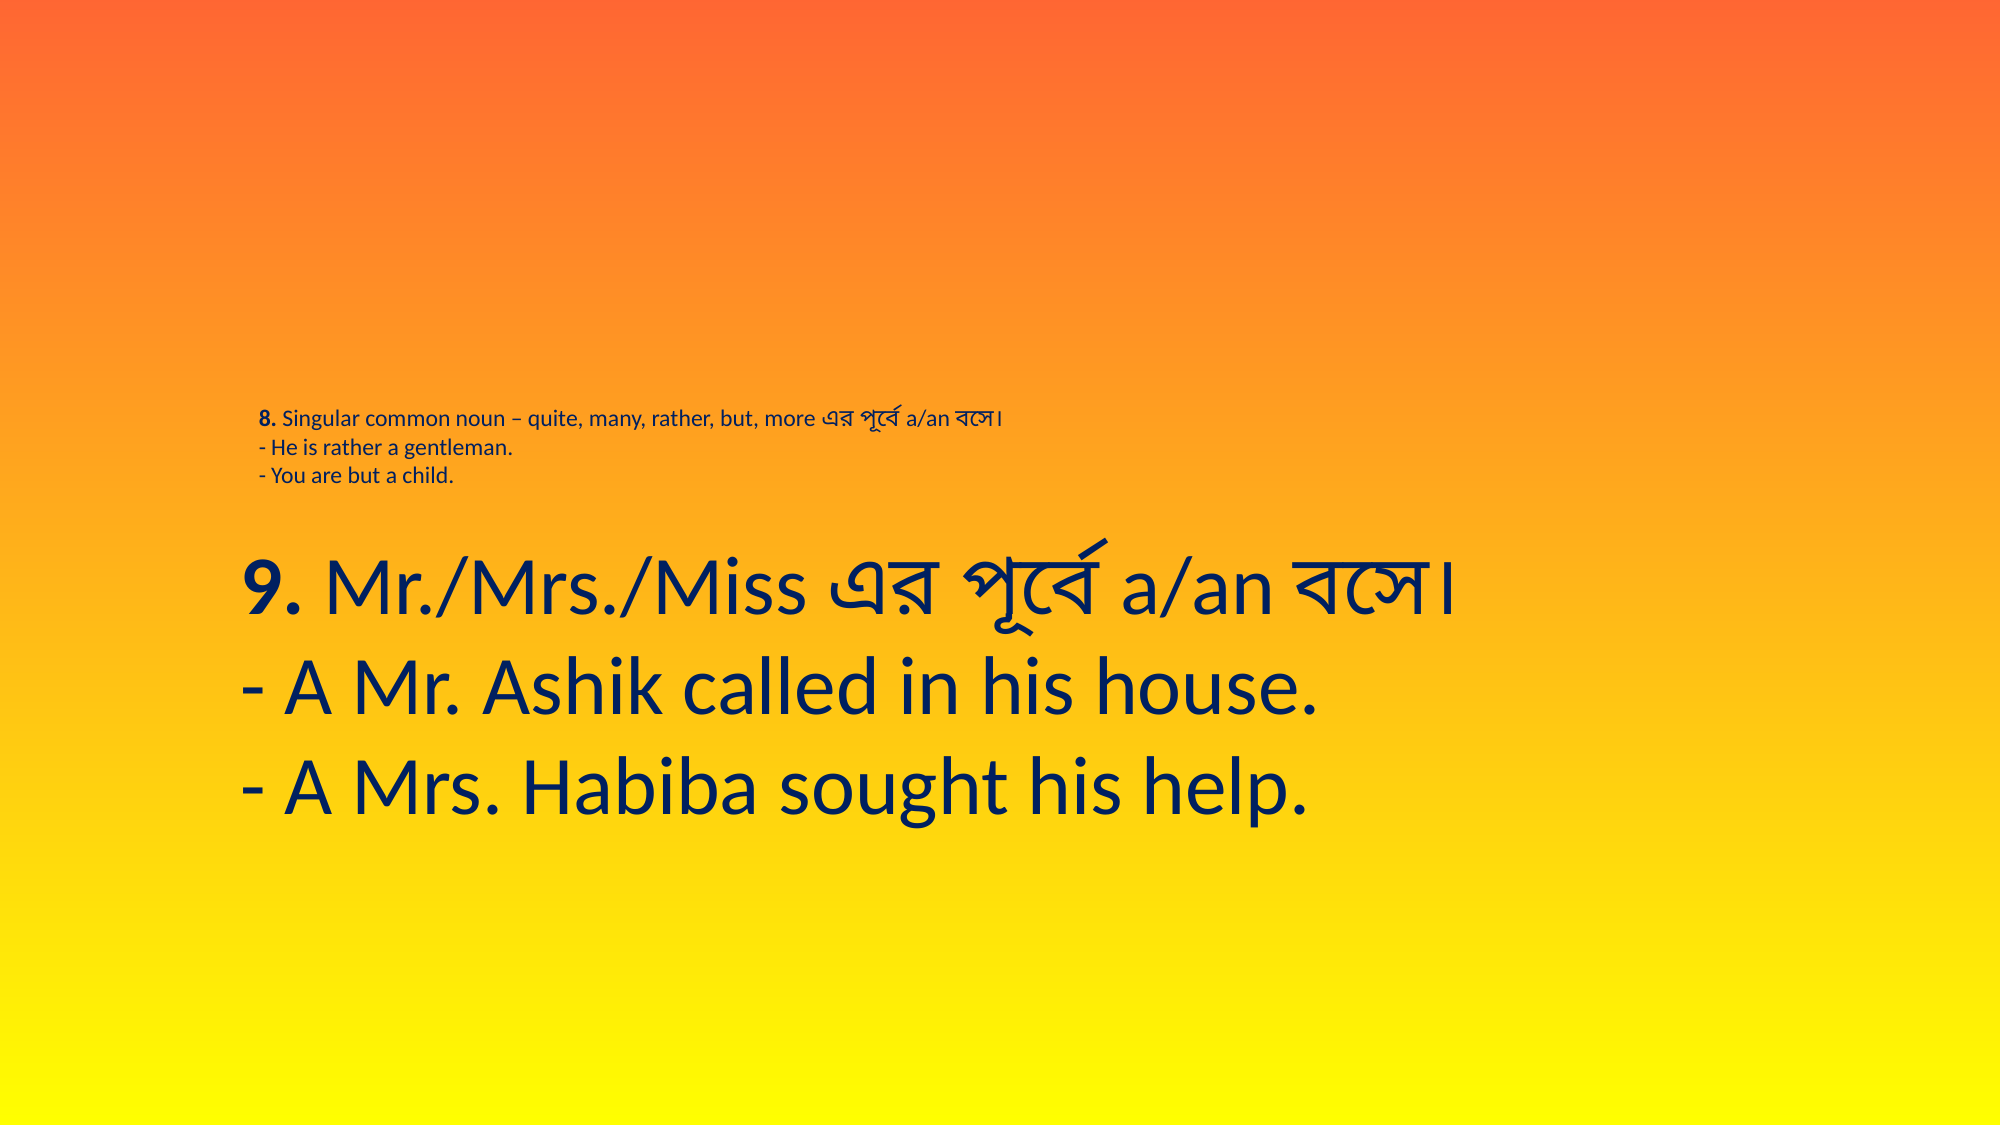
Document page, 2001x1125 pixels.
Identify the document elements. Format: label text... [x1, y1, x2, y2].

subtitle 9. Mr./Mrs./Miss এর পূর্বে a/an বসে। - A Mr. Ashik called in his house. - A Mrs. Habiba sought his help. [225, 537, 1638, 825]
title 8. Singular common noun – quite, many, rather, but, more এর পূর্বে a/an বসে। - He is rather a gentleman. - You are but a child. [243, 393, 1975, 682]
